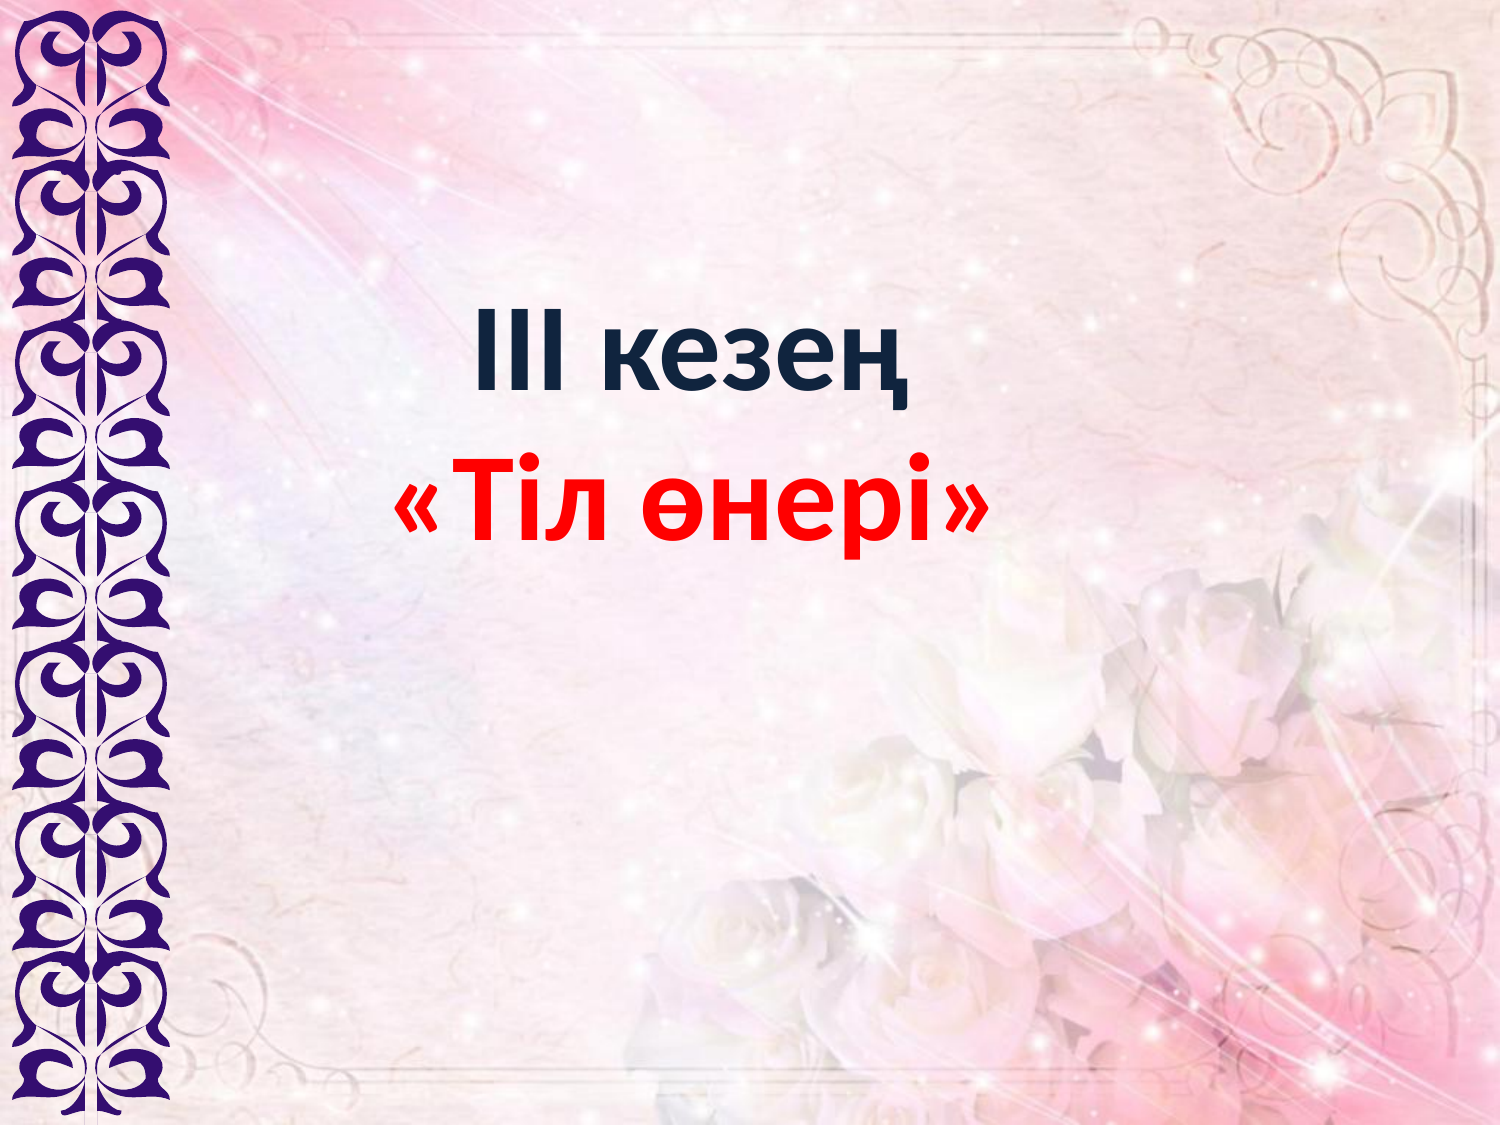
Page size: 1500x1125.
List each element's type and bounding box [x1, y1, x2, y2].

picture [188, 0, 1500, 1125]
text_box [0, 0, 188, 1125]
